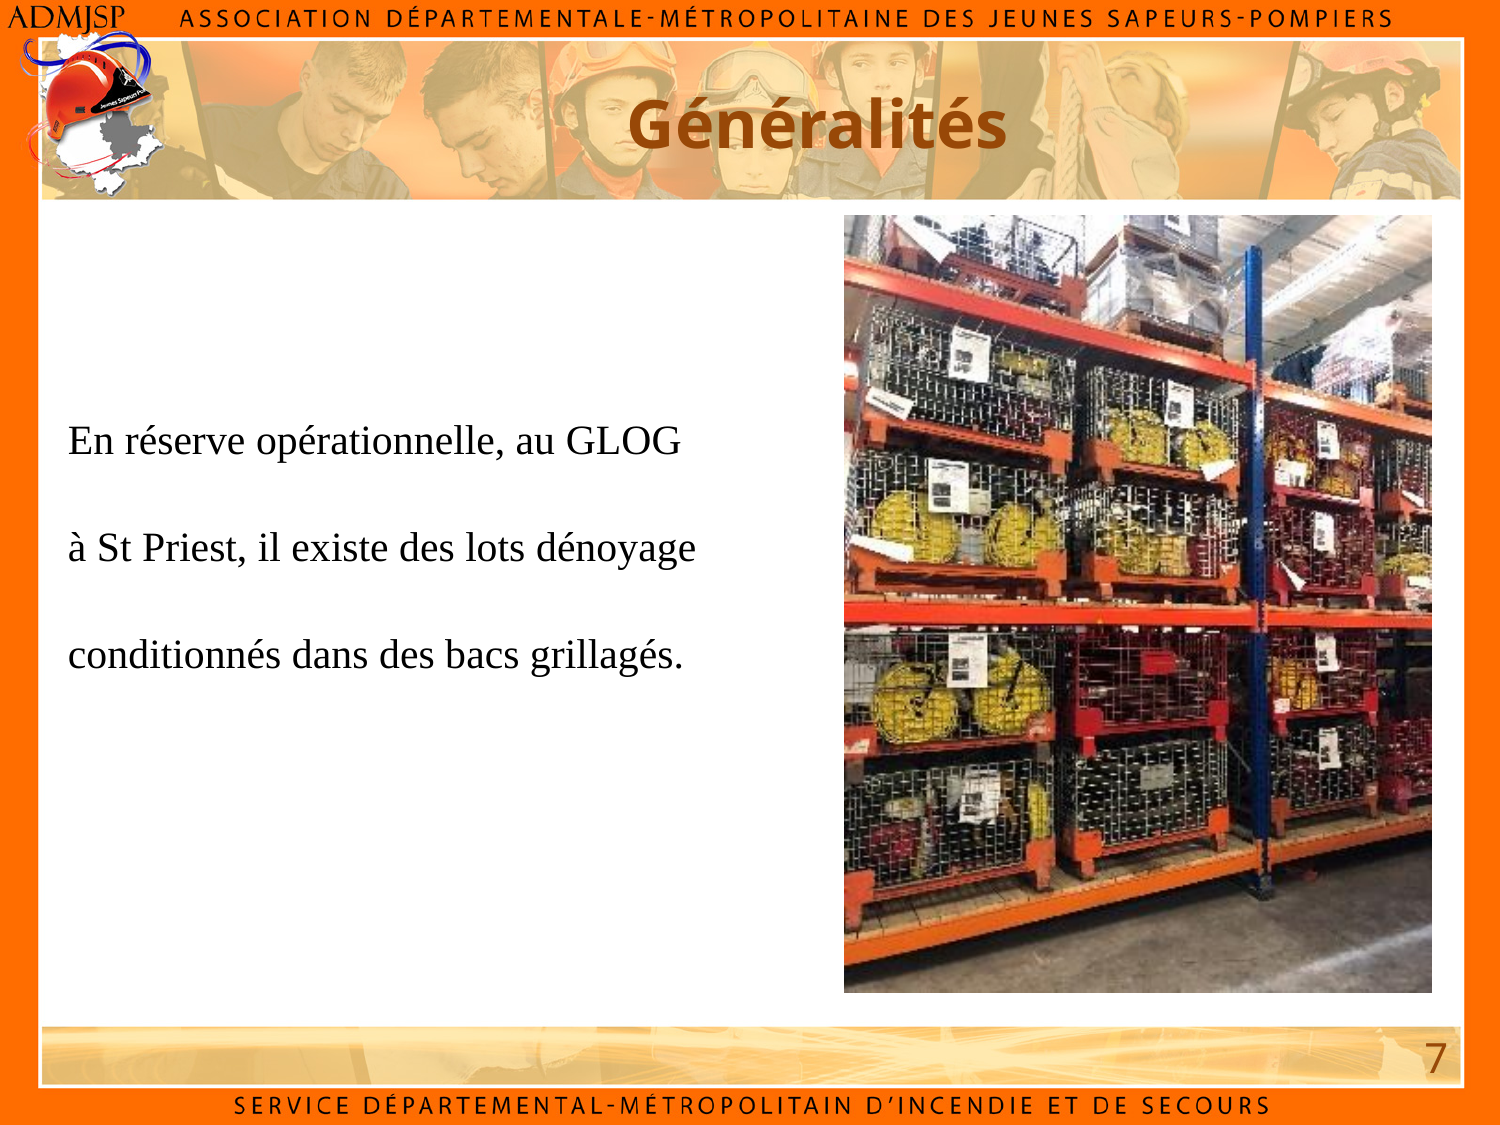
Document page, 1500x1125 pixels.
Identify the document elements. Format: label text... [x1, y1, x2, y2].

title Généralités [183, 45, 1454, 200]
slide_number 7 [1113, 1029, 1464, 1090]
picture [0, 1, 1500, 1125]
text_box En réserve opérationnelle, au GLOG à St Priest, il existe des lots dénoyage conditionnés dans des bacs grillagés. [53, 401, 795, 684]
